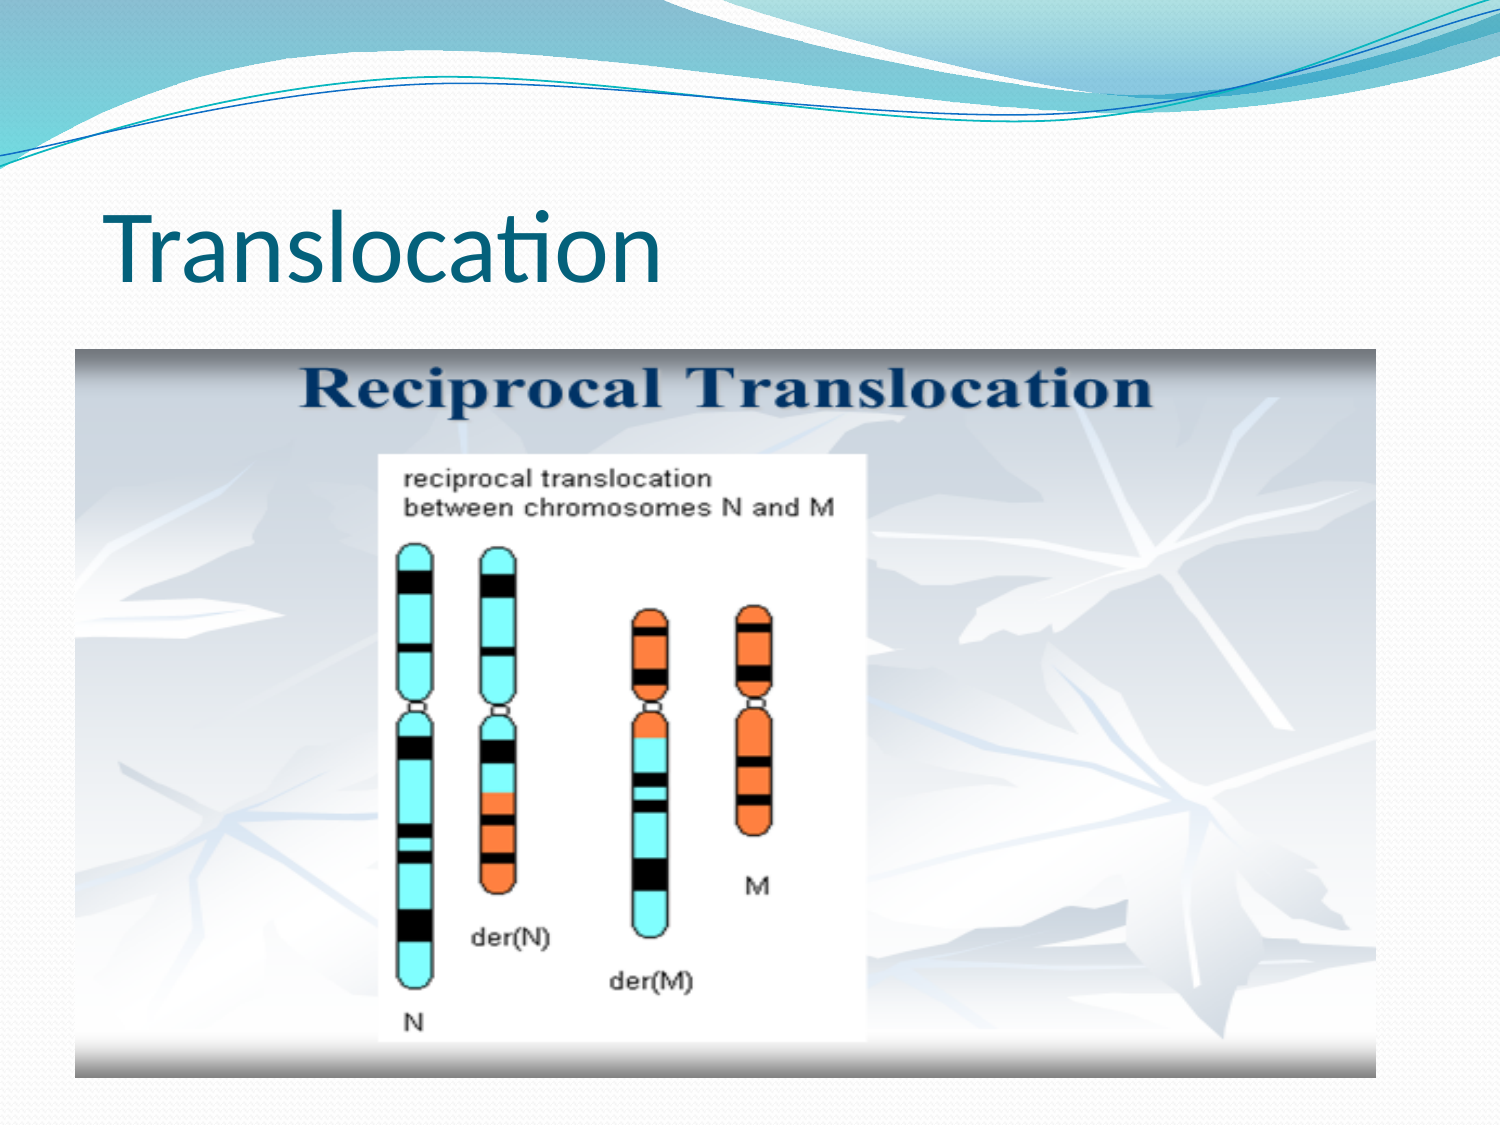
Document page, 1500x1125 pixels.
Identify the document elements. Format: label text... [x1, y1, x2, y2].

title Translocation [75, 115, 1425, 303]
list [74, 349, 1377, 1078]
